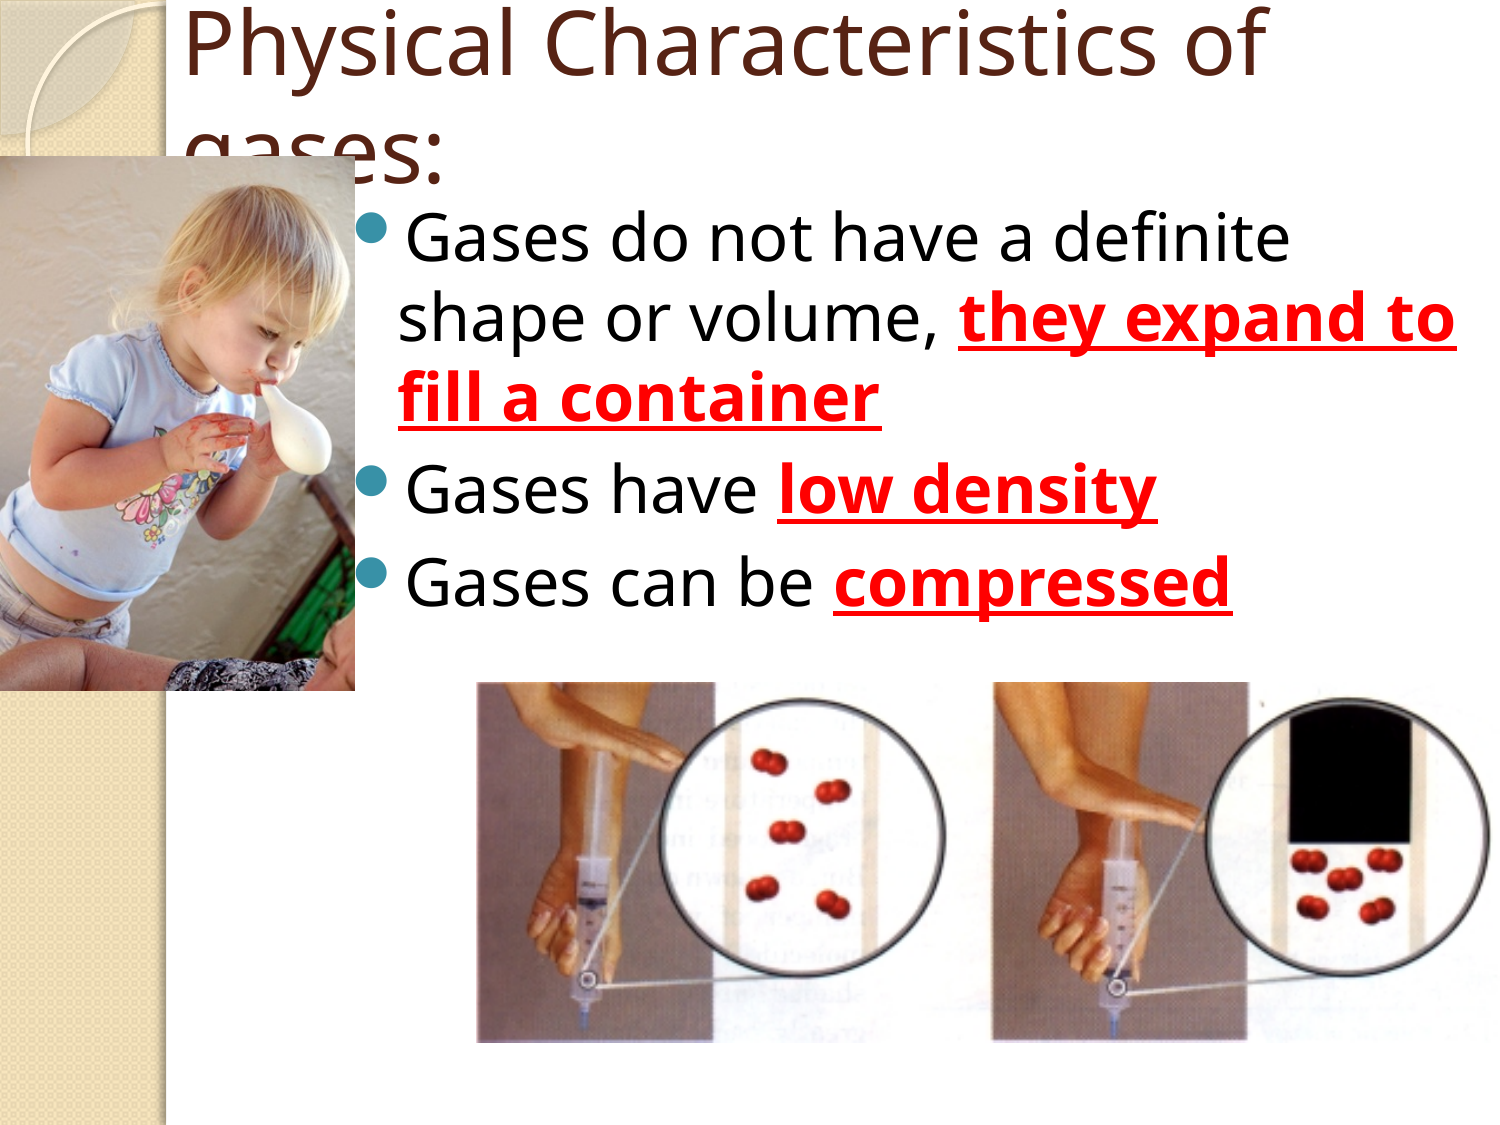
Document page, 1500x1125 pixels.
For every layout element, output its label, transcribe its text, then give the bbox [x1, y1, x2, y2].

list Gases do not have a definite shape or volume, they expand to fill a container Gases have low density Gases can be compressed [322, 187, 1500, 863]
picture [0, 156, 355, 691]
picture [475, 682, 1500, 1043]
title Physical Characteristics of gases: [167, 0, 1443, 187]
